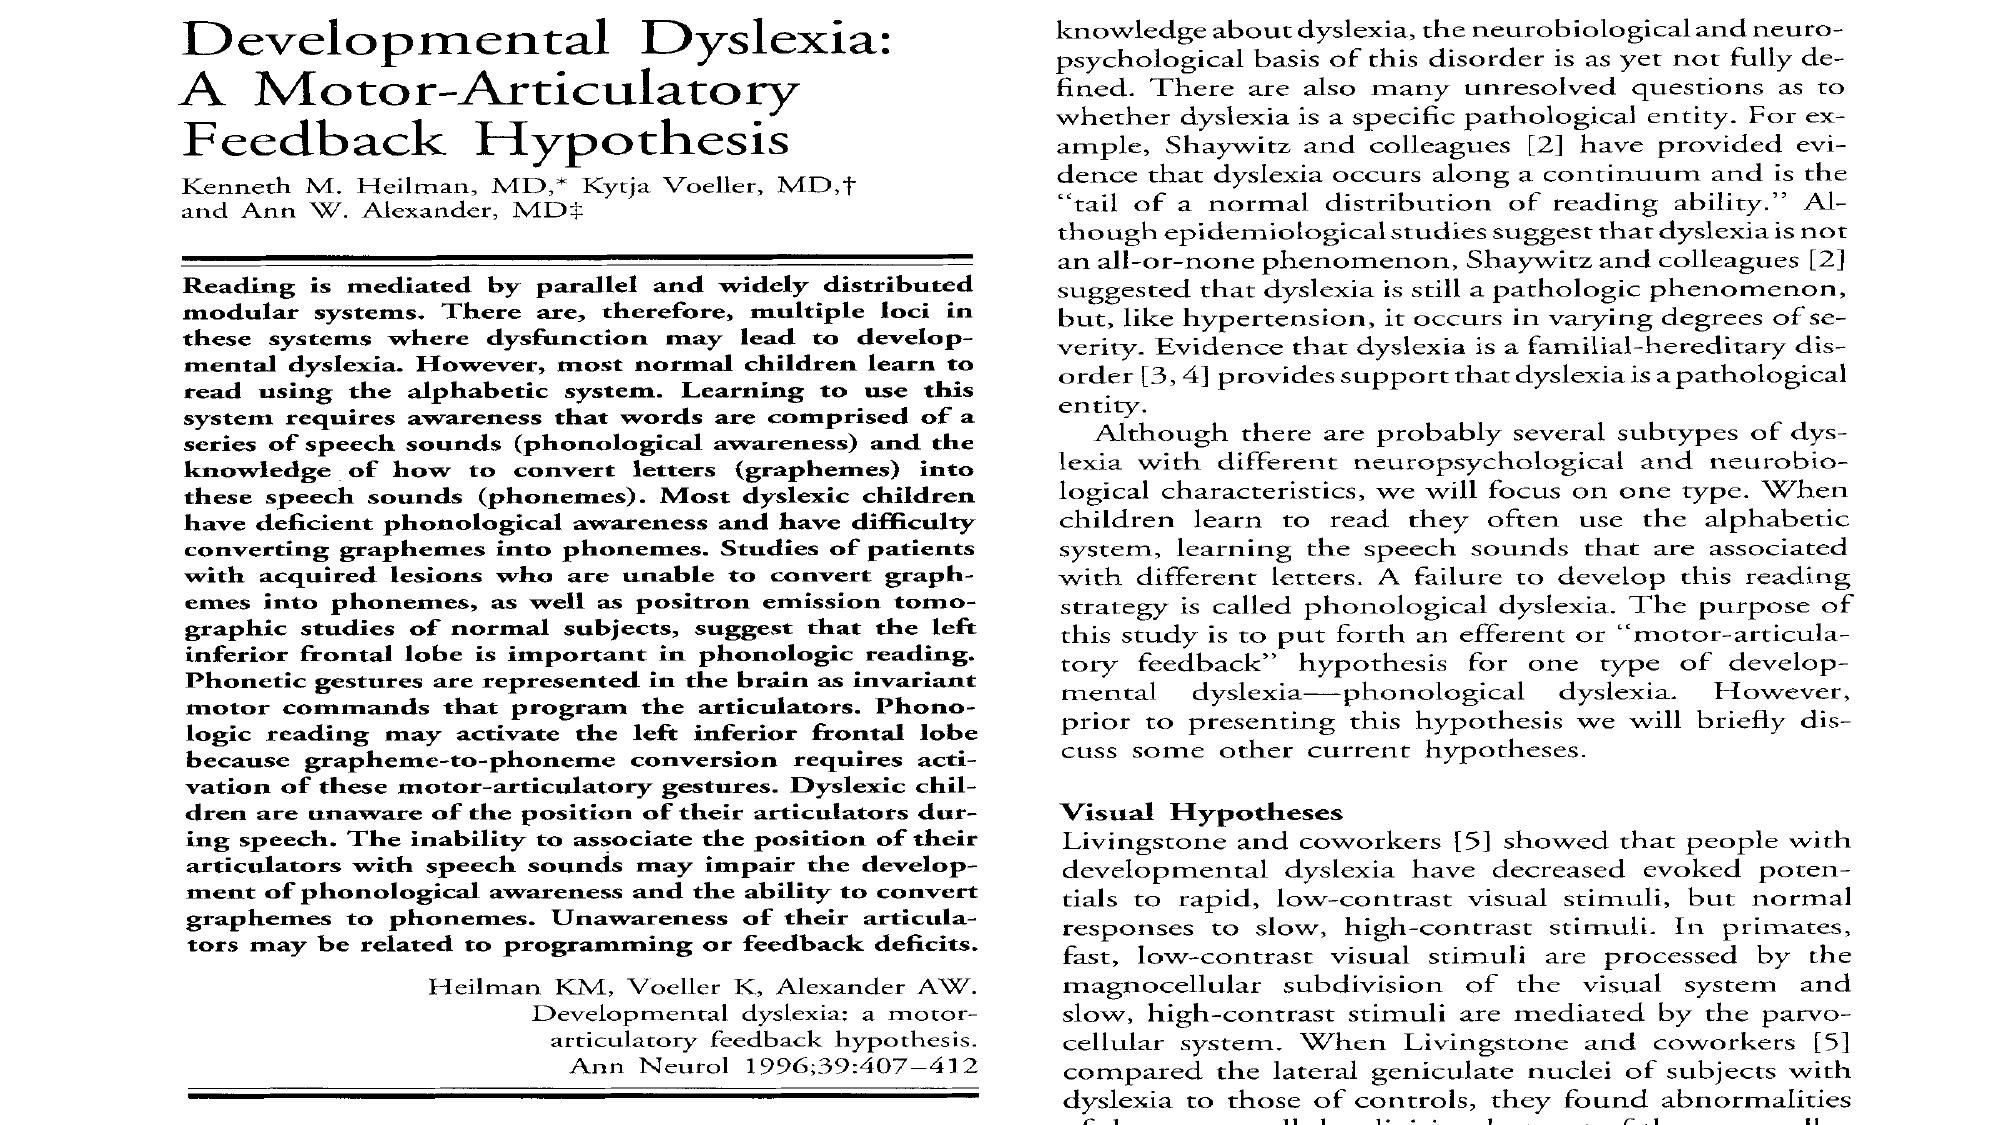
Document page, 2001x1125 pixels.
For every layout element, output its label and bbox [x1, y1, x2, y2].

list [0, 0, 2000, 1125]
